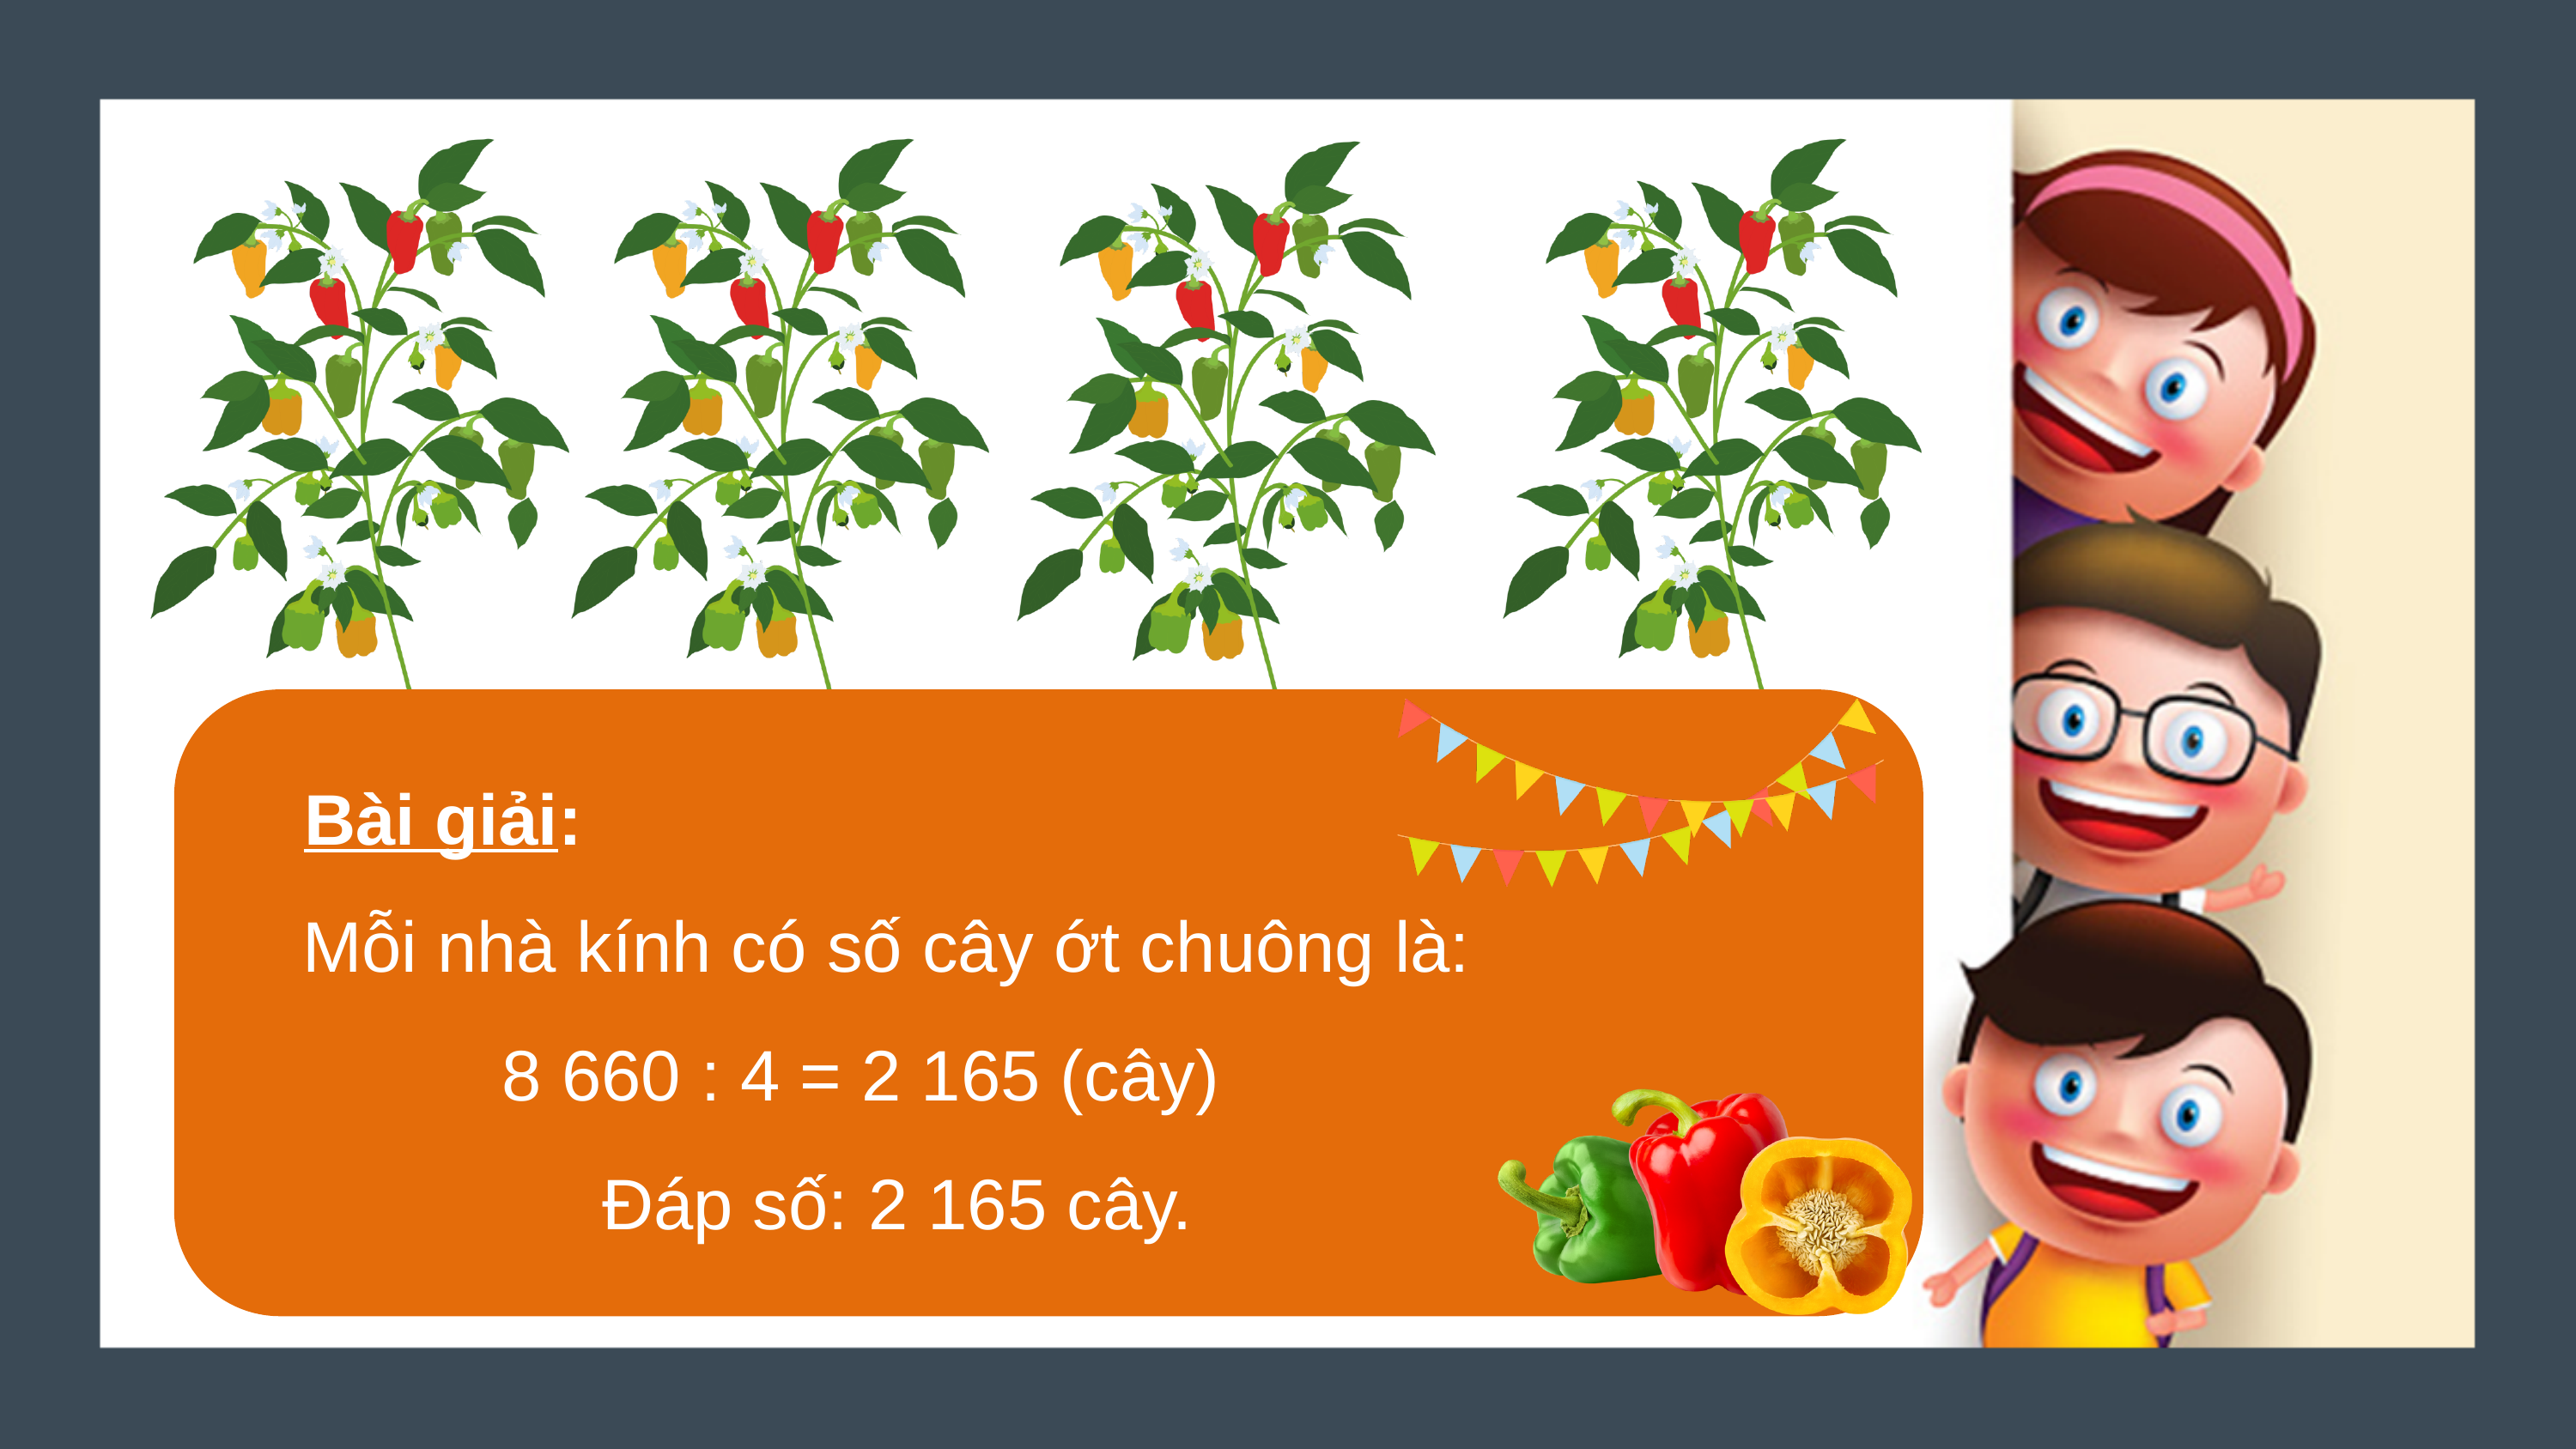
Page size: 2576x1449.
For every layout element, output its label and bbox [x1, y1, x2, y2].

text_box [289, 724, 1578, 1255]
picture [0, 0, 2576, 1449]
